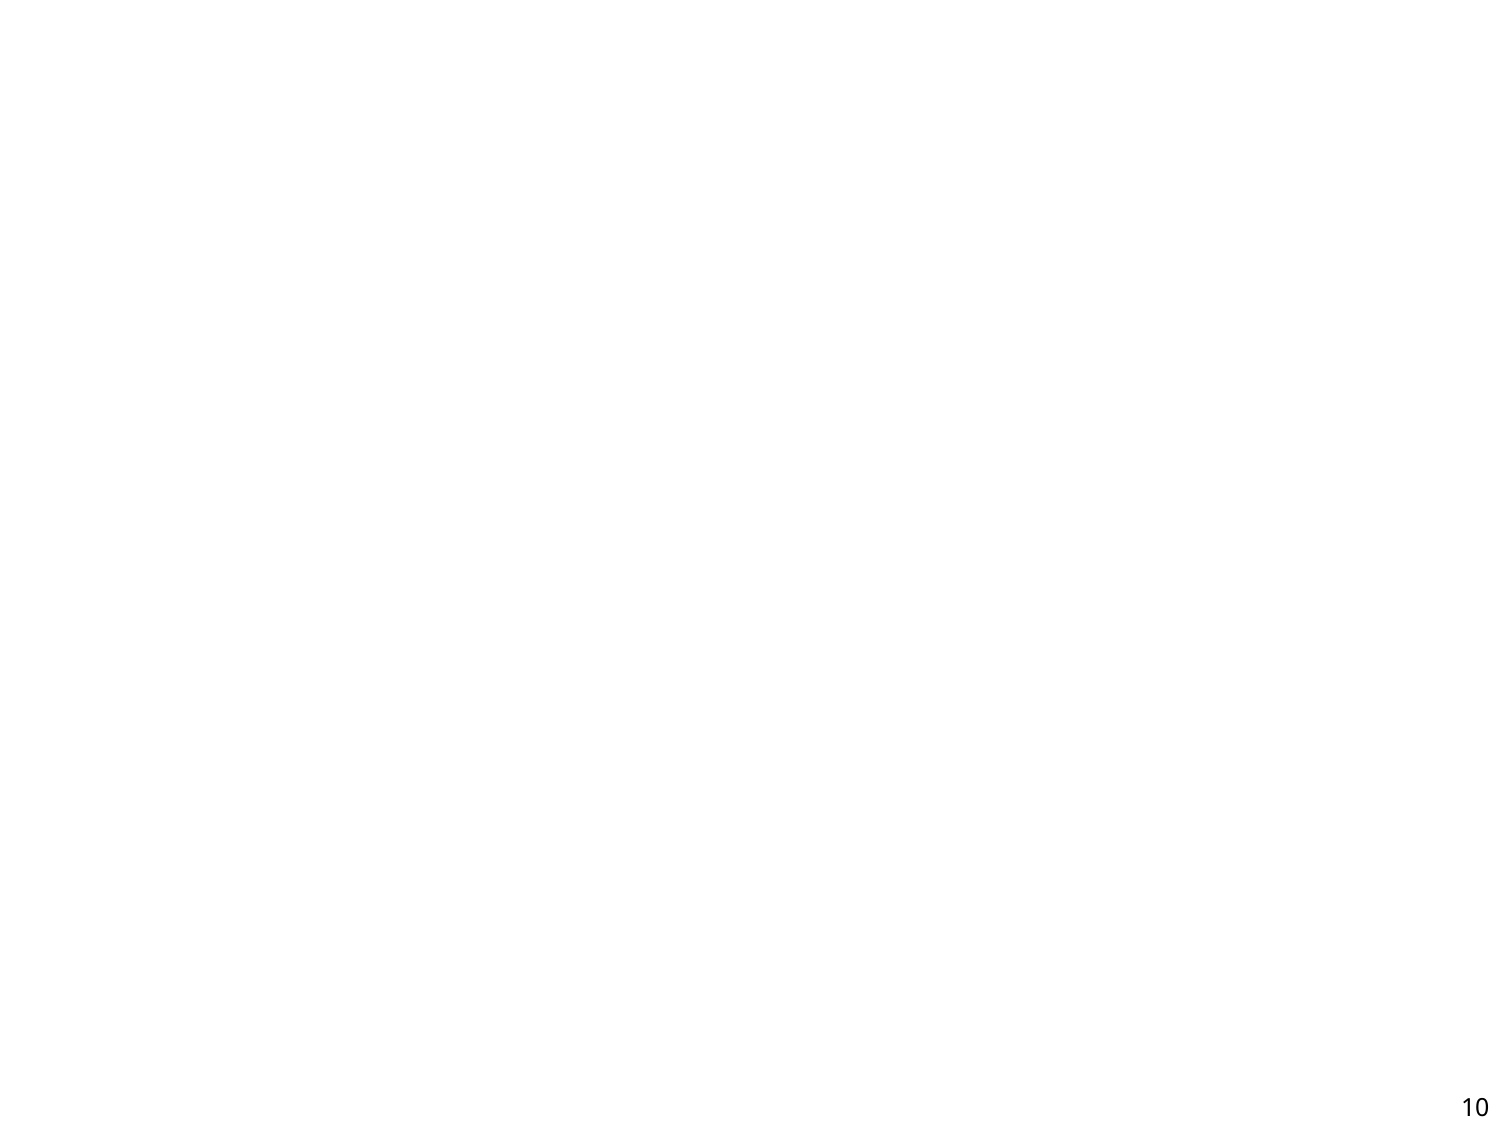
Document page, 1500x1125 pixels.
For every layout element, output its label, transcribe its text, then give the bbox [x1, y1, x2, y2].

text_box 10 [1445, 1084, 1500, 1125]
